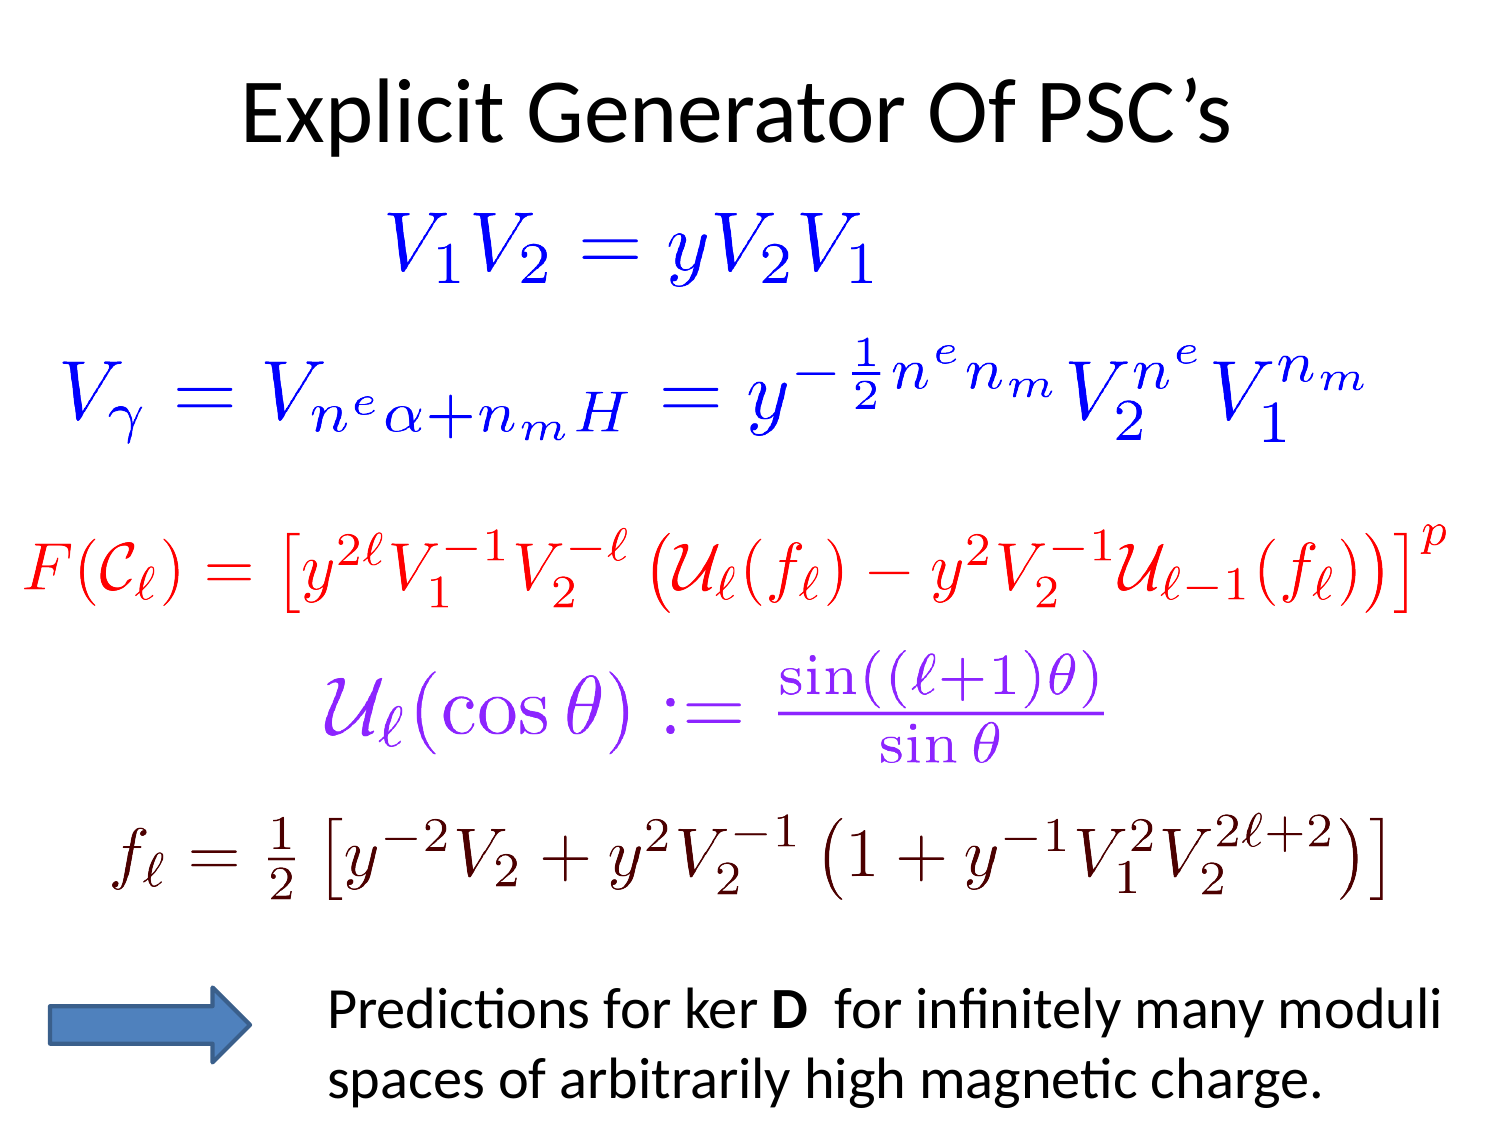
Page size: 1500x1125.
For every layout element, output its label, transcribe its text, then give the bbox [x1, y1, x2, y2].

picture [324, 649, 1105, 763]
text_box Predictions for ker D for infinitely many moduli spaces of arbitrarily high magnetic charge. [312, 962, 1488, 1118]
picture [24, 524, 1446, 613]
picture [62, 337, 1364, 444]
title Explicit Generator Of PSC’s [62, 12, 1413, 200]
picture [387, 212, 872, 288]
text_box [47, 985, 253, 1065]
picture [112, 812, 1383, 901]
